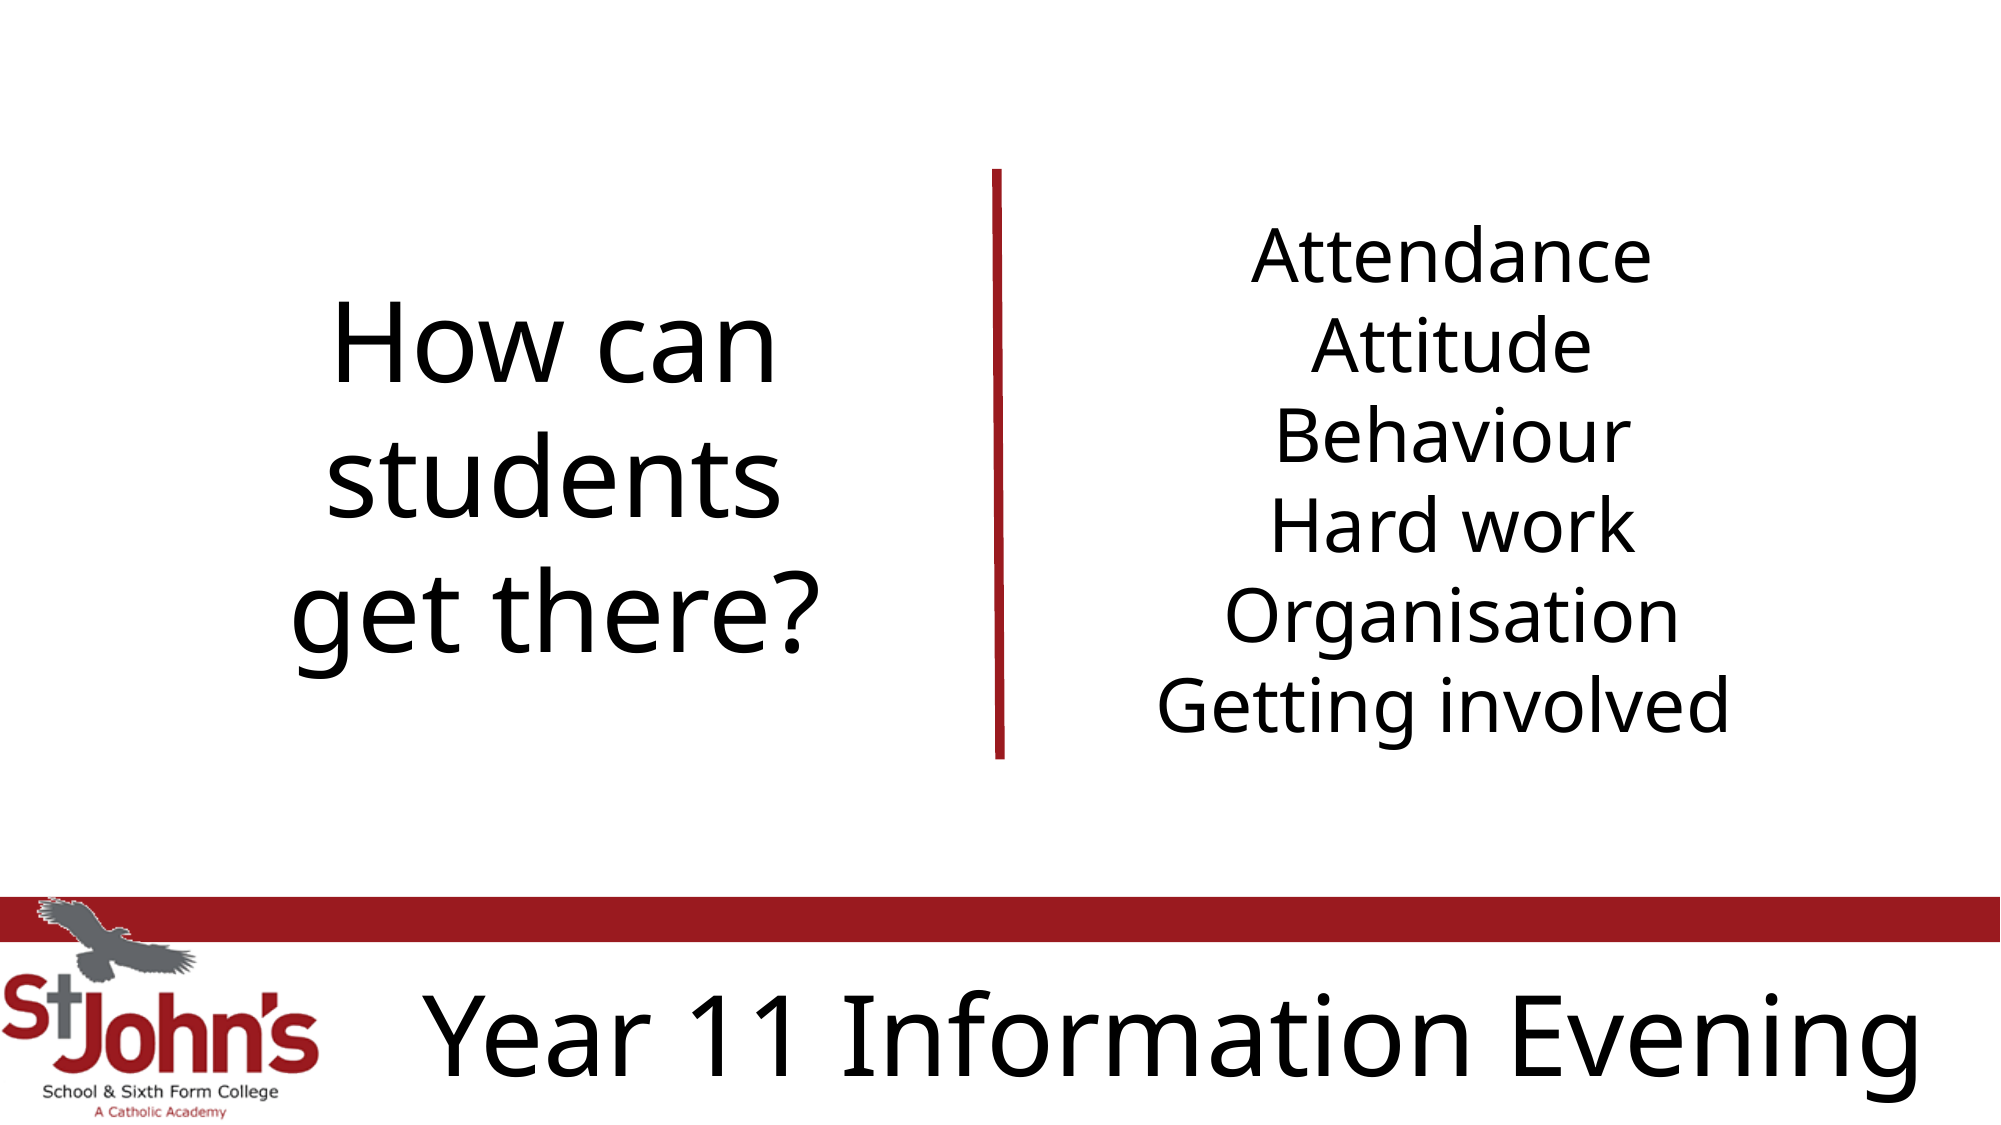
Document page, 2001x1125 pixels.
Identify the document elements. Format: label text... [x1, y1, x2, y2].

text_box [996, 168, 1000, 760]
picture [0, 896, 343, 1125]
text_box How can students get there? [211, 263, 899, 683]
text_box Attendance Attitude Behaviour Hard work Organisation Getting involved [1065, 199, 1840, 755]
